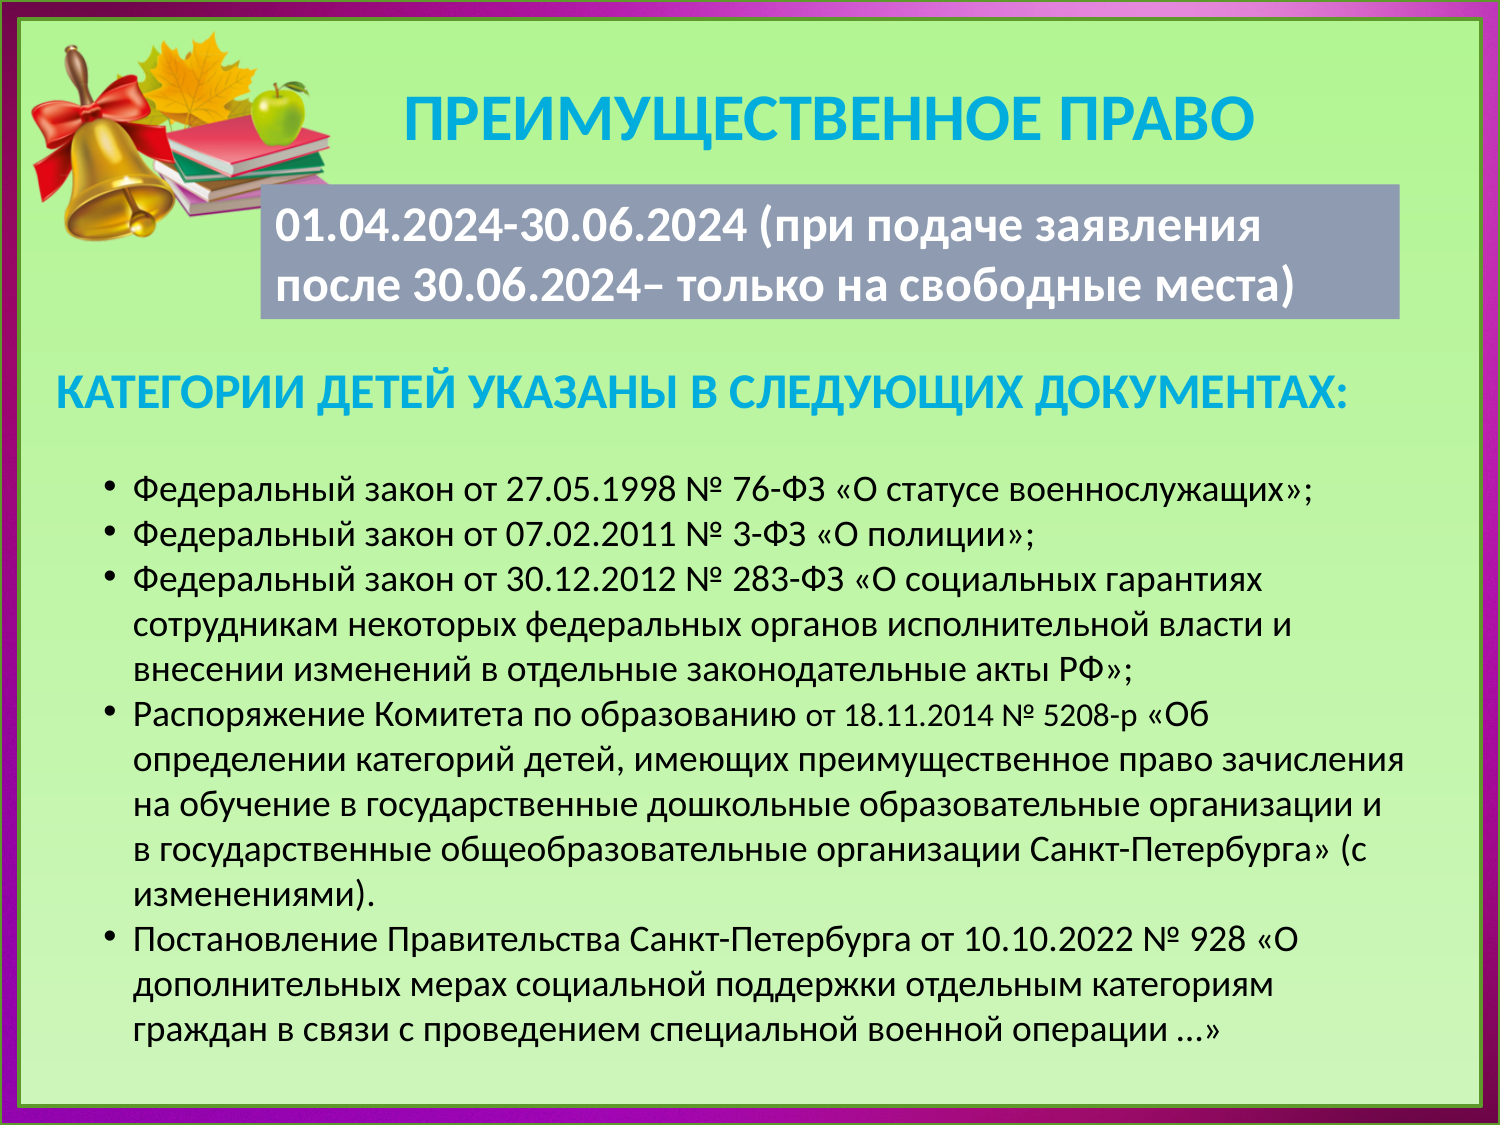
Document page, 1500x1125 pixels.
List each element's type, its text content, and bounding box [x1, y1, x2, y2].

picture [17, 0, 347, 301]
text_box 01.04.2024-30.06.2024 (при подаче заявления после 30.06.2024– только на свободные места) [260, 184, 1400, 320]
text_box Федеральный закон от 27.05.1998 № 76-ФЗ «О статусе военнослужащих»; Федеральный закон от 07.02.2011 № 3-ФЗ «О полиции»; Федеральный закон от 30.12.2012 № 283-ФЗ «О социальных гарантиях сотрудникам некоторых федеральных органов исполнительной власти и внесении изменений в отдельные законодательные акты РФ»; Распоряжение Комитета по образованию от 18.11.2014 № 5208-р «Об определении категорий детей, имеющих преимущественное право зачисления на обучение в государственные дошкольные образовательные организации и в государственные общеобразовательные организации Санкт-Петербурга» (с изменениями). Постановление Правительства Санкт-Петербурга от 10.10.2022 № 928 «О дополнительных мерах социальной поддержки отдельным категориям граждан в связи с проведением специальной военной операции …» [88, 456, 1424, 1056]
text_box преимущественное право [387, 66, 1272, 162]
text_box [0, 0, 1500, 1125]
text_box Категории детей указаны в следующих документах: [41, 309, 1388, 426]
